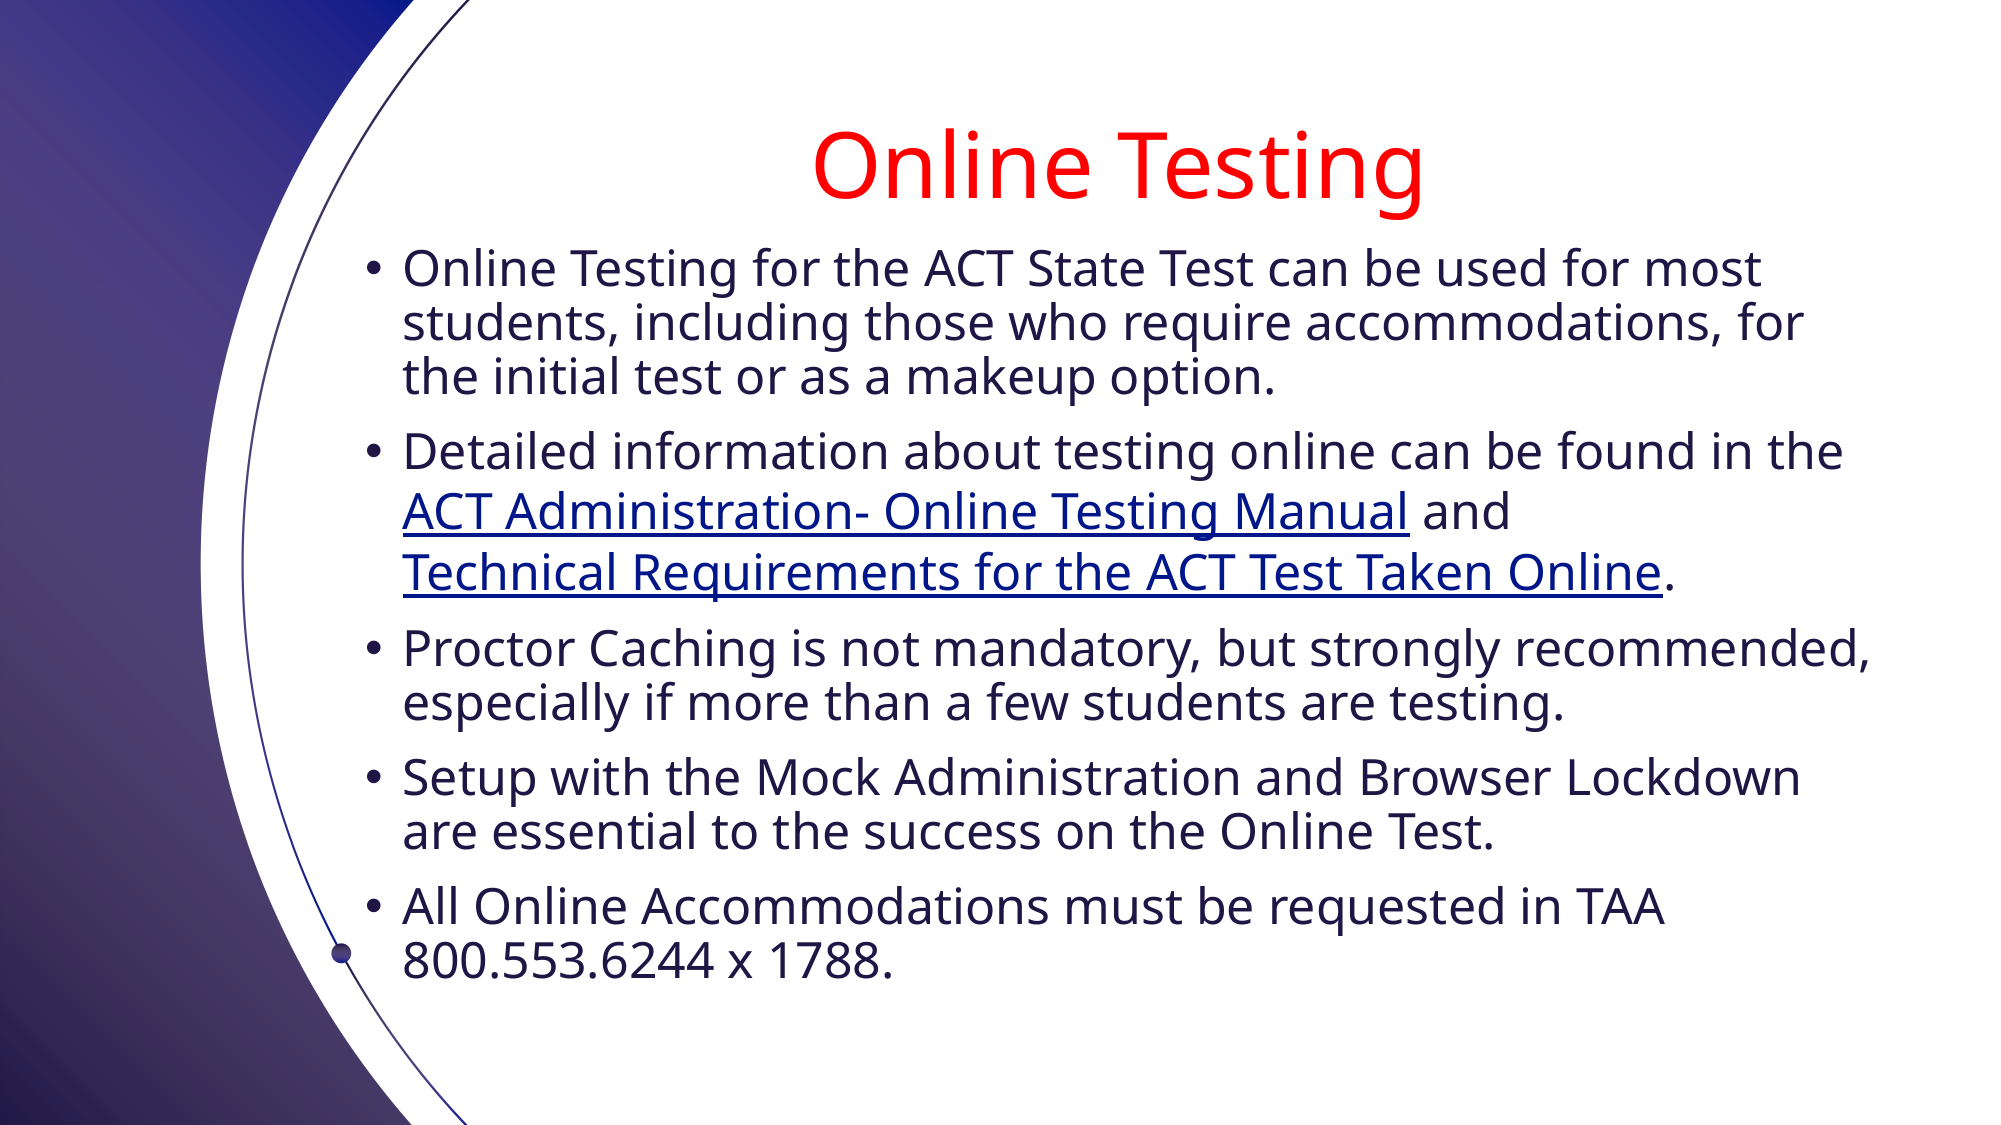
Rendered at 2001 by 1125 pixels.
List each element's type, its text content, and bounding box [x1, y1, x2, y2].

list Online Testing for the ACT State Test can be used for most students, including those who require accommodations, for the initial test or as a makeup option. Detailed information about testing online can be found in the ACT Administration- Online Testing Manual and Technical Requirements for the ACT Test Taken Online. Proctor Caching is not mandatory, but strongly recommended, especially if more than a few students are testing. Setup with the Mock Administration and Browser Lockdown are essential to the success on the Online Test. All Online Accommodations must be requested in TAA 800.553.6244 x 1788. [350, 235, 1908, 1032]
title Online Testing [399, 59, 1863, 278]
picture [0, 0, 2001, 1125]
